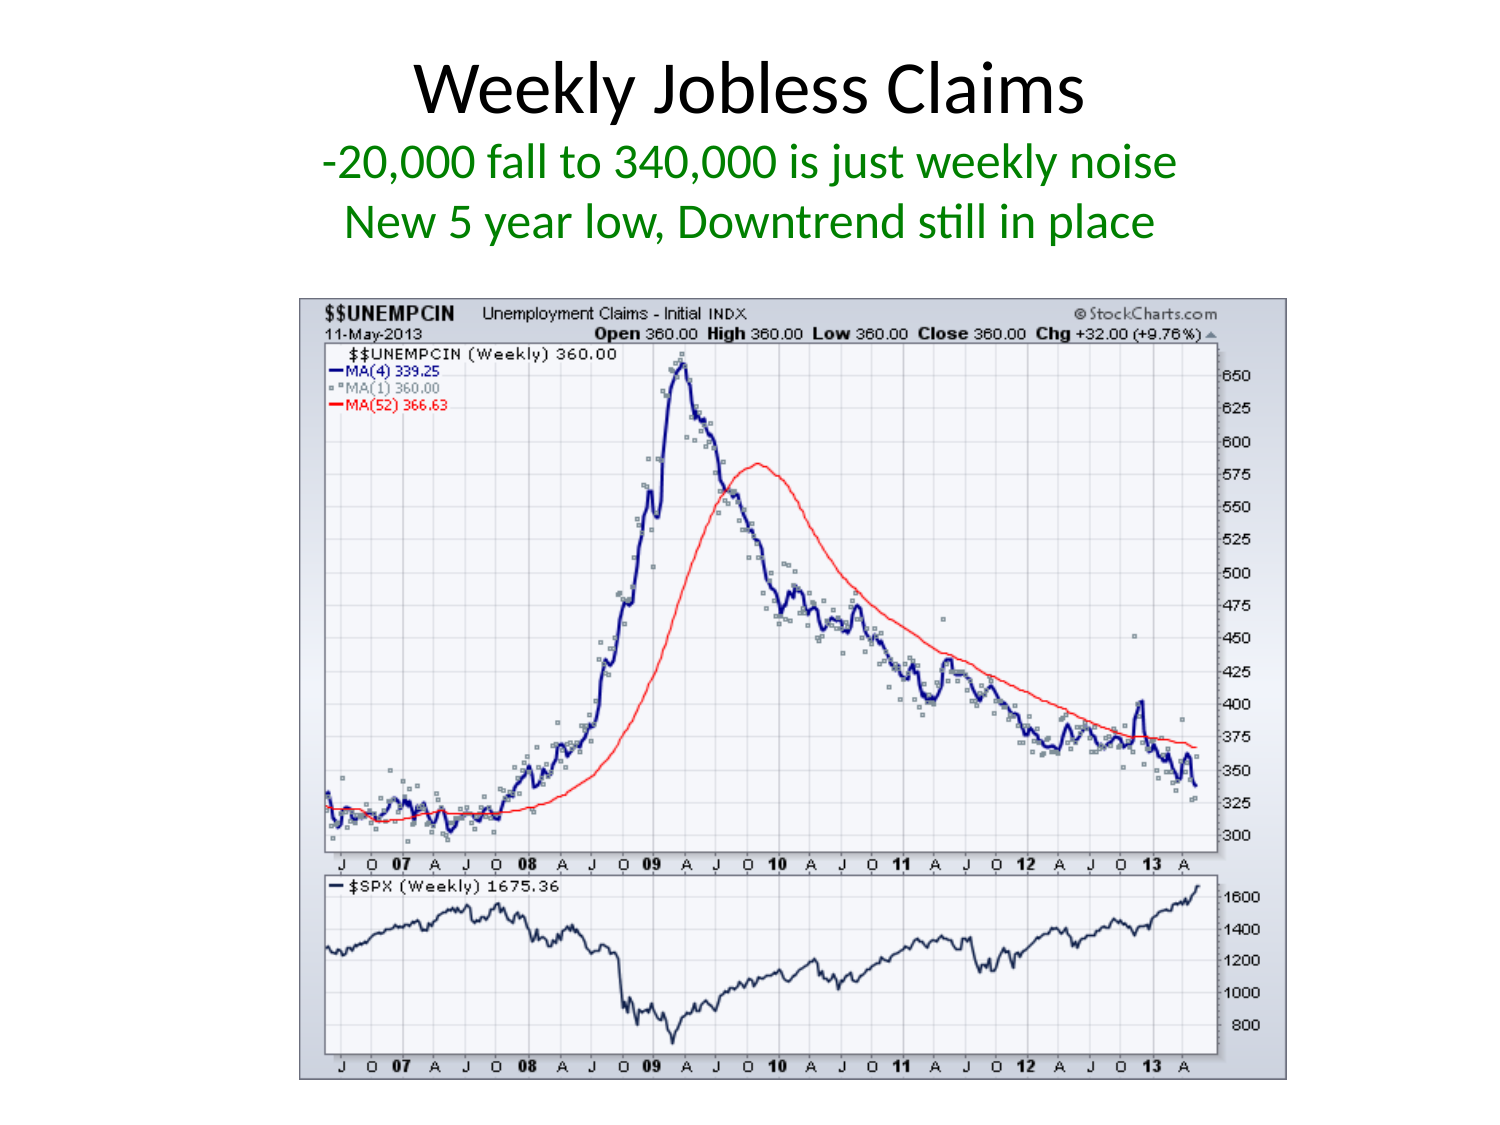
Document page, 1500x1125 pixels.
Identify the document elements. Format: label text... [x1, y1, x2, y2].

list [74, 112, 1426, 1125]
title Weekly Jobless Claims -20,000 fall to 340,000 is just weekly noise New 5 year low, Downtrend still in place [74, 24, 1426, 112]
